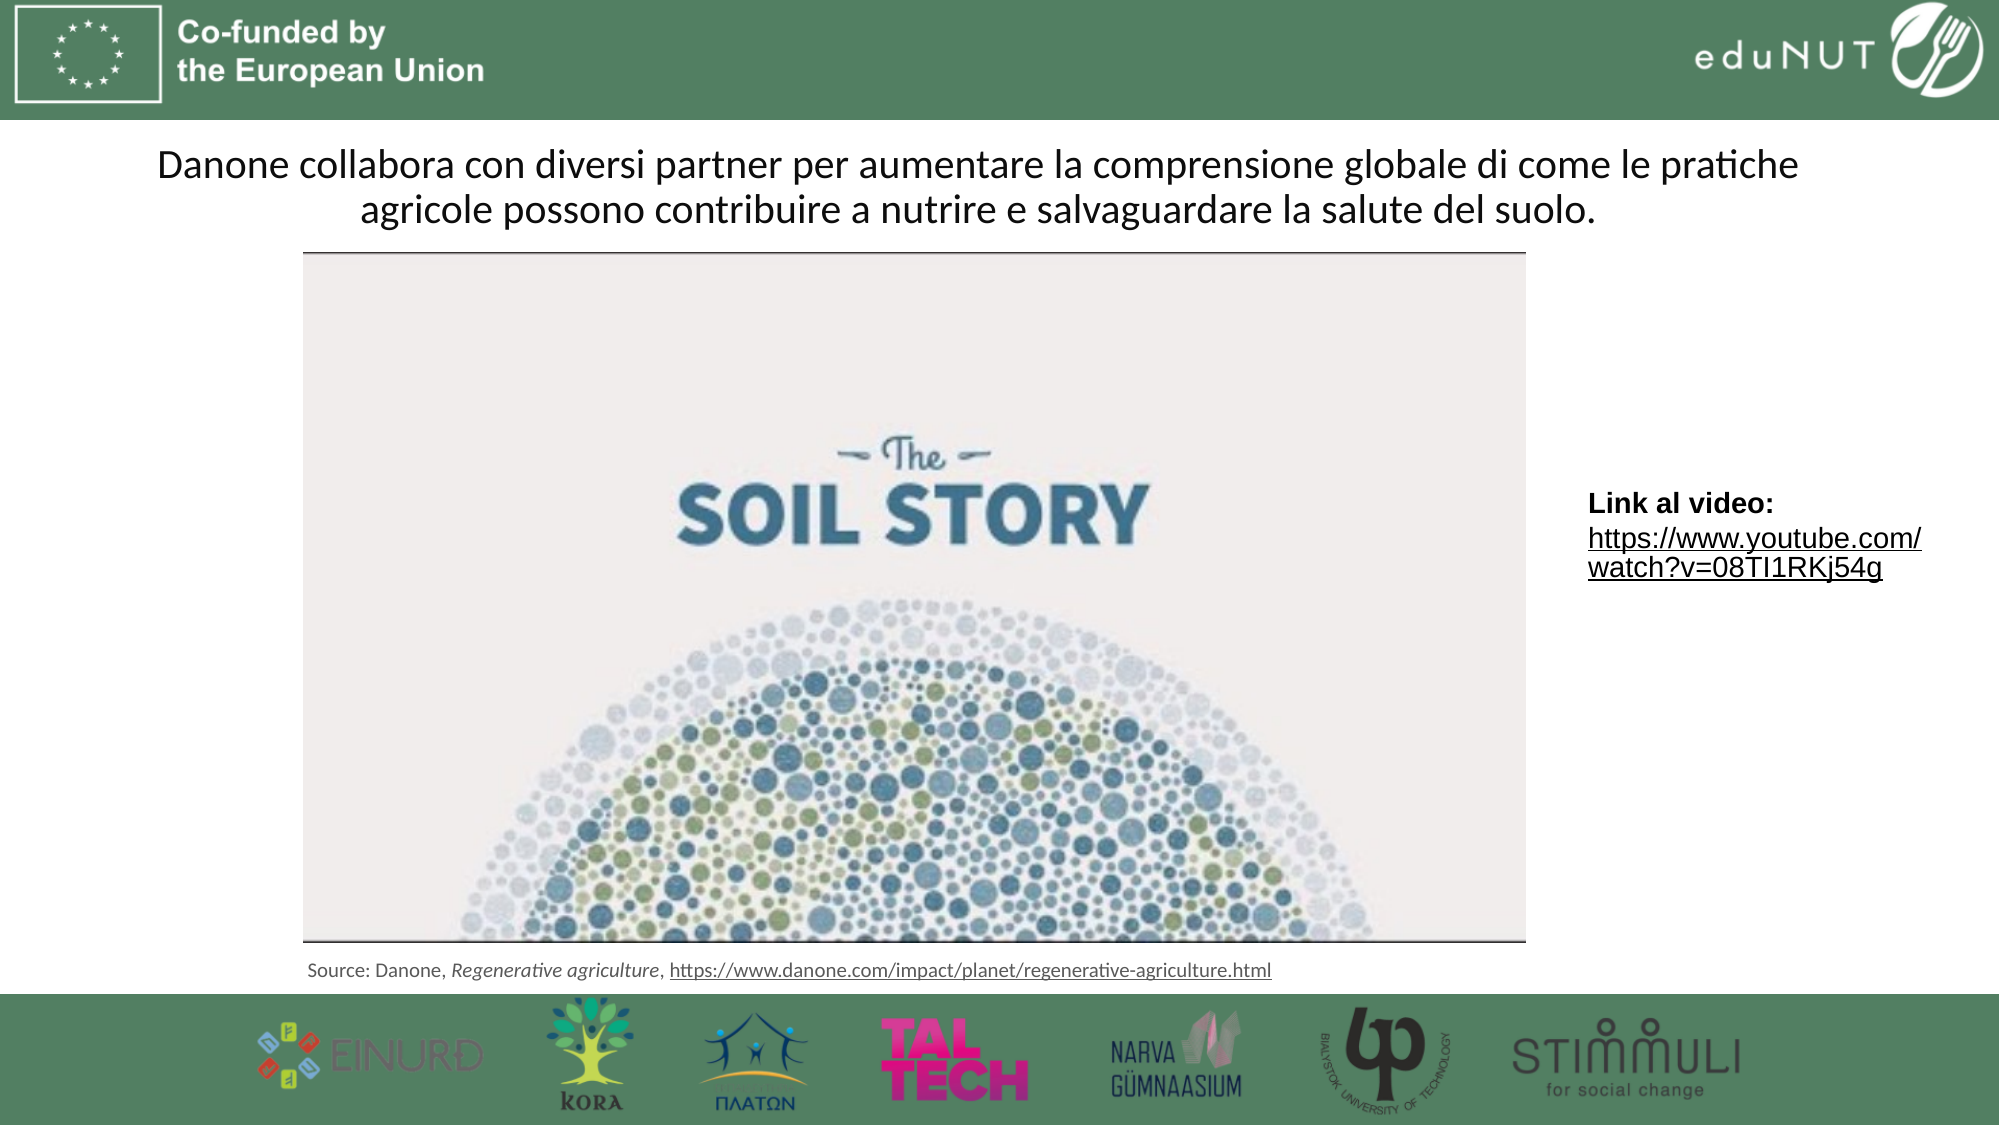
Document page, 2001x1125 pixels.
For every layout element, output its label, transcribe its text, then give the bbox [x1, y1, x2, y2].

text_box Link al video: https://www.youtube.com/watch?v=08TI1RKj54g [1573, 476, 1946, 597]
picture [0, 994, 1999, 1125]
text_box Source: Danone, Regenerative agriculture, https://www.danone.com/impact/planet/regenerative-agriculture.html [292, 949, 1515, 990]
picture [0, 0, 1999, 120]
picture [303, 252, 1526, 944]
title Danone collabora con diversi partner per aumentare la comprensione globale di come le pratiche agricole possono contribuire a nutrire e salvaguardare la salute del suolo. [96, 135, 1861, 338]
